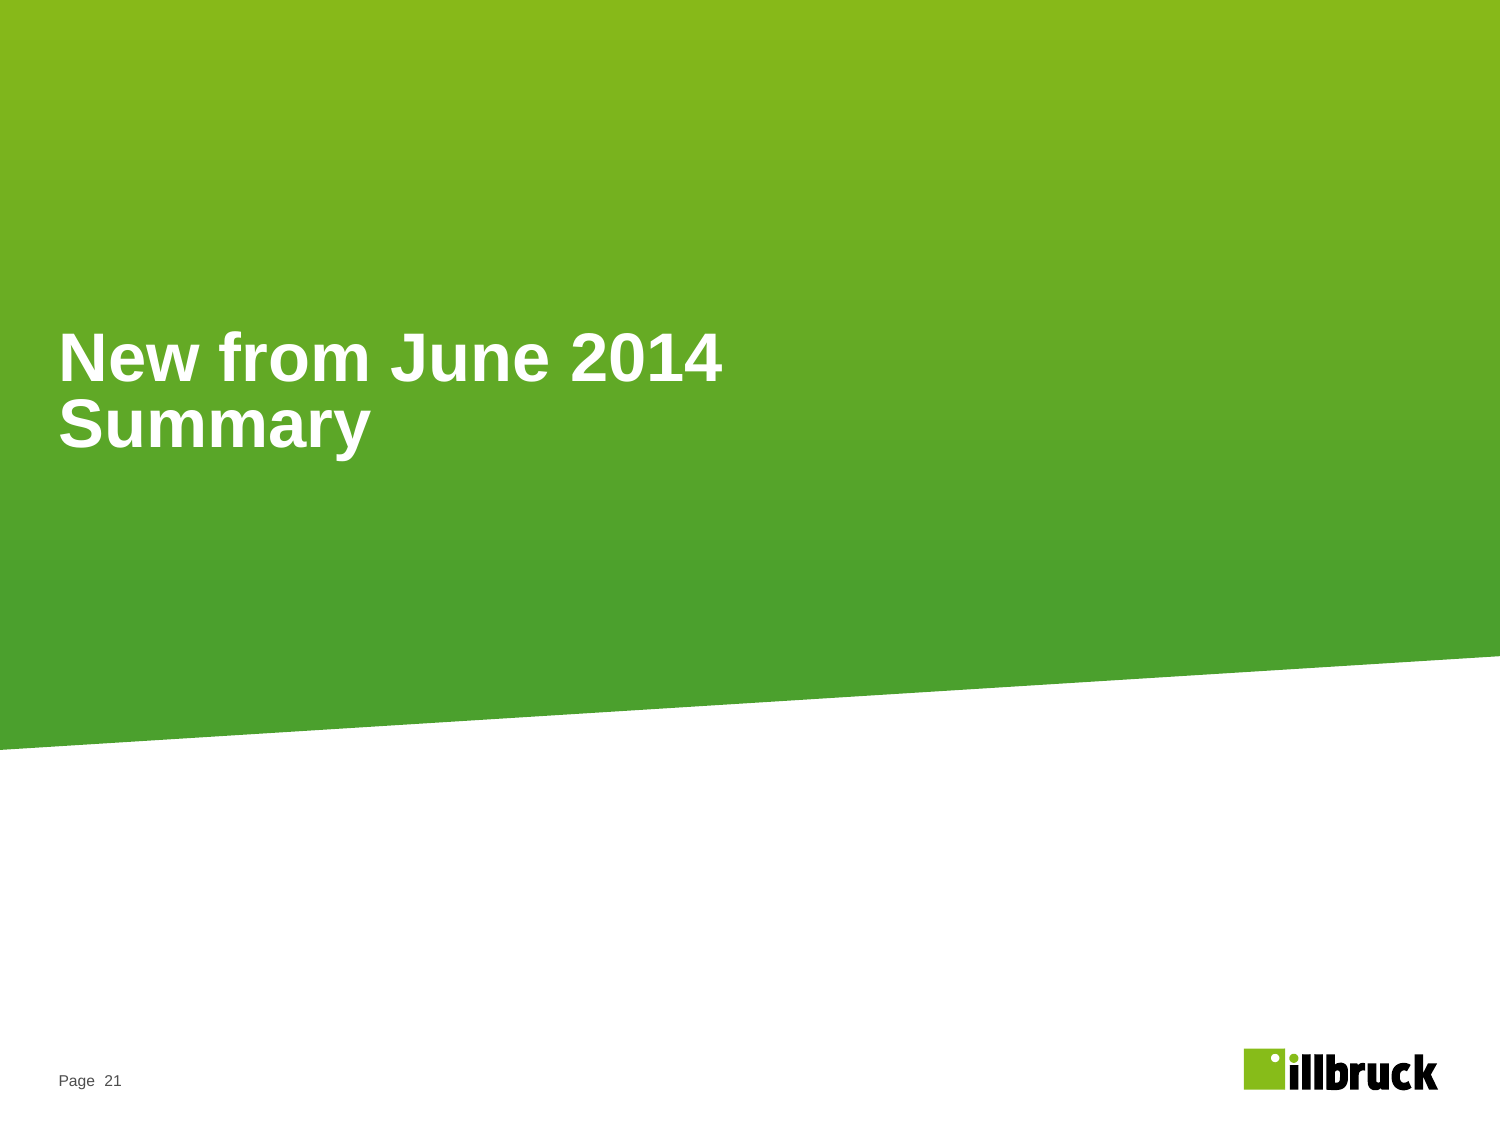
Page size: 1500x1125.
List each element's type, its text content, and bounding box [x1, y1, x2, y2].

list New from June 2014 Summary [58, 328, 1161, 457]
